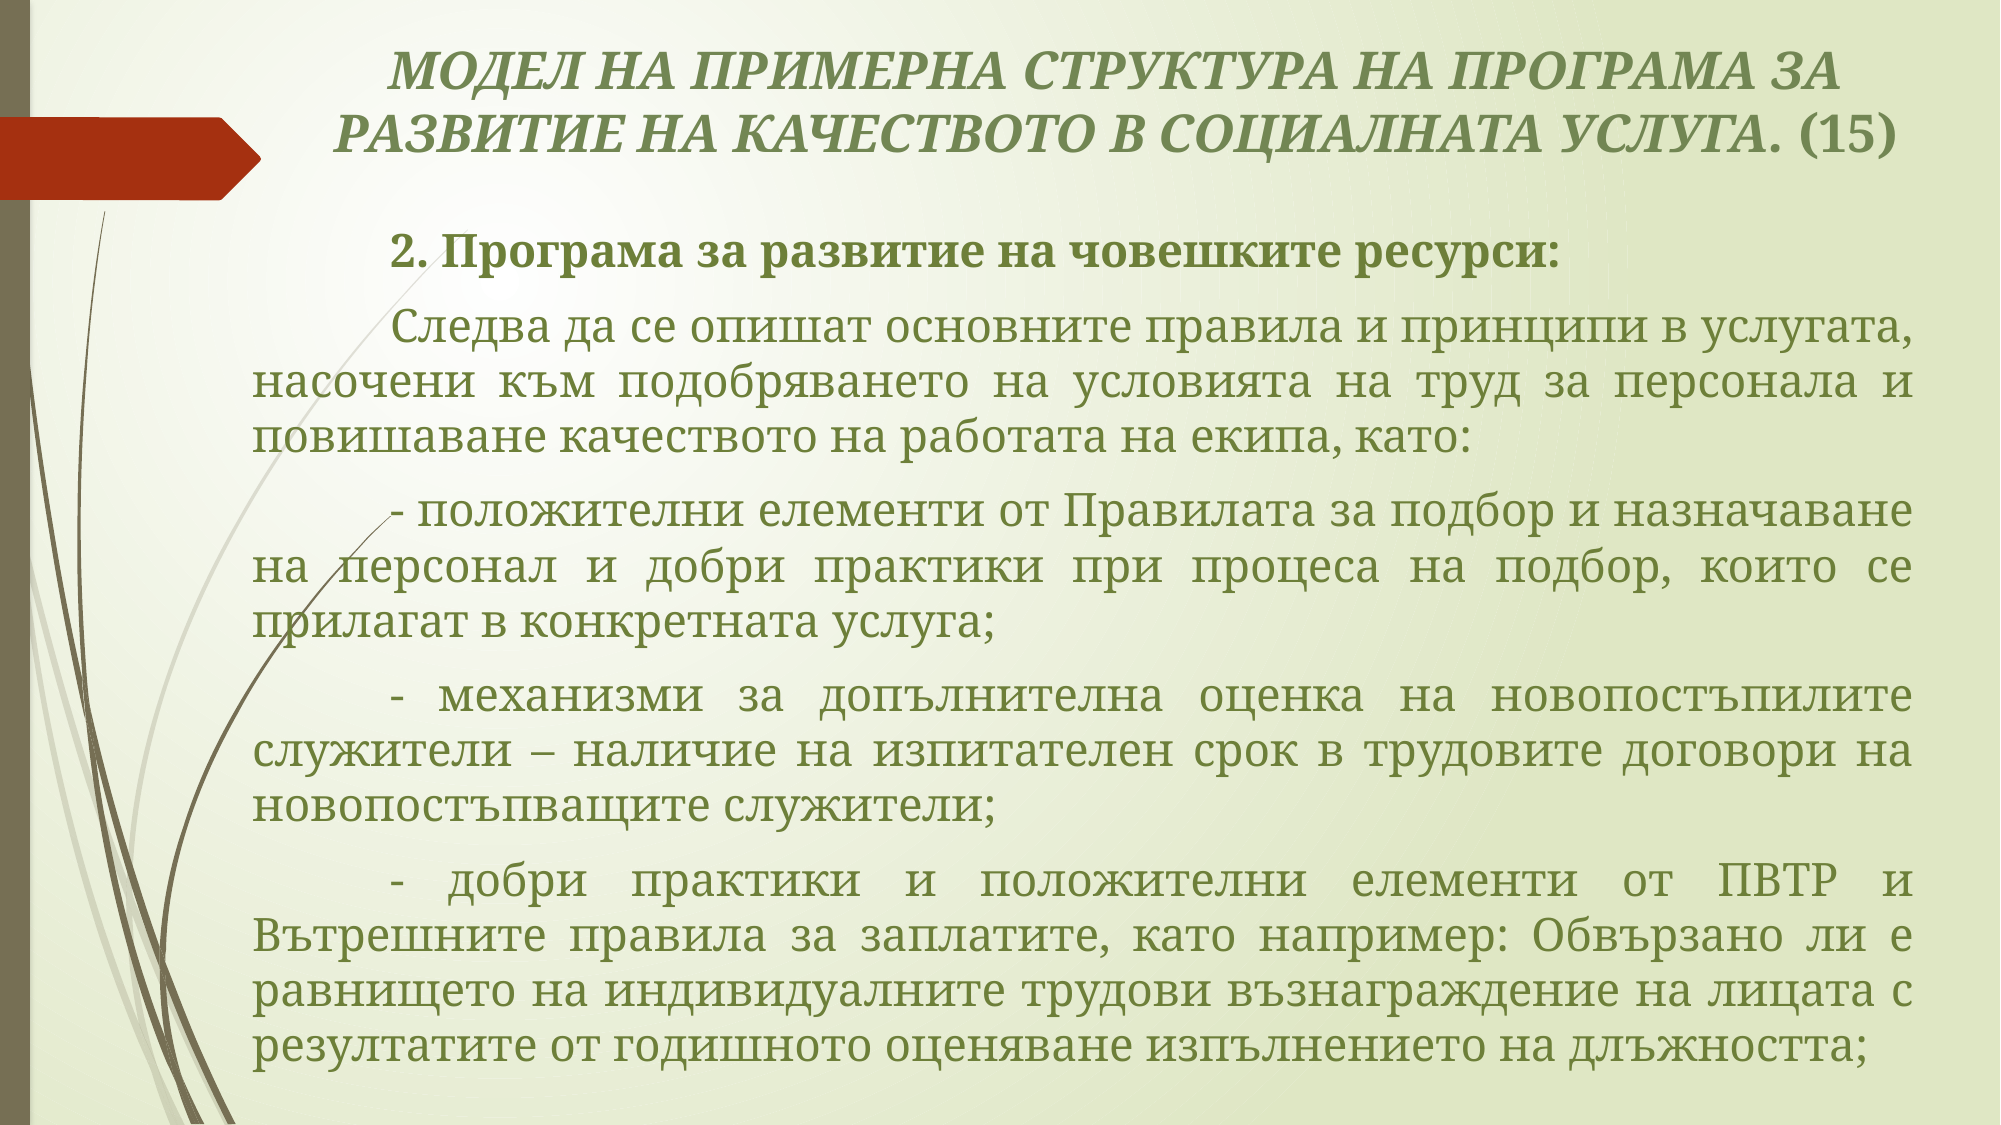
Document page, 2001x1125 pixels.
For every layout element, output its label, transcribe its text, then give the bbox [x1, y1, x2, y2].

title МОДЕЛ НА ПРИМЕРНА СТРУКТУРА НА ПРОГРАМА ЗА РАЗВИТИЕ НА КАЧЕСТВОТО В СОЦИАЛНАТА УСЛУГА. (15) [270, 29, 1962, 231]
list 2. Програма за развитие на човешките ресурси: Следва да се опишат основните правила и принципи в услугата, насочени към подобряването на условията на труд за персонала и повишаване качеството на работата на екипа, като: - положителни елементи от Правилата за подбор и назначаване на персонал и добри практики при процеса на подбор, които се прилагат в конкретната услуга; - механизми за допълнителна оценка на новопостъпилите служители – наличие на изпитателен срок в трудовите договори на новопостъпващите служители; - добри практики и положителни елементи от ПВТР и Вътрешните правила за заплатите, като например: Обвързано ли е равнището на индивидуалните трудови възнаграждение на лицата с резултатите от годишното оценяване изпълнението на длъжността; [236, 214, 1929, 1085]
